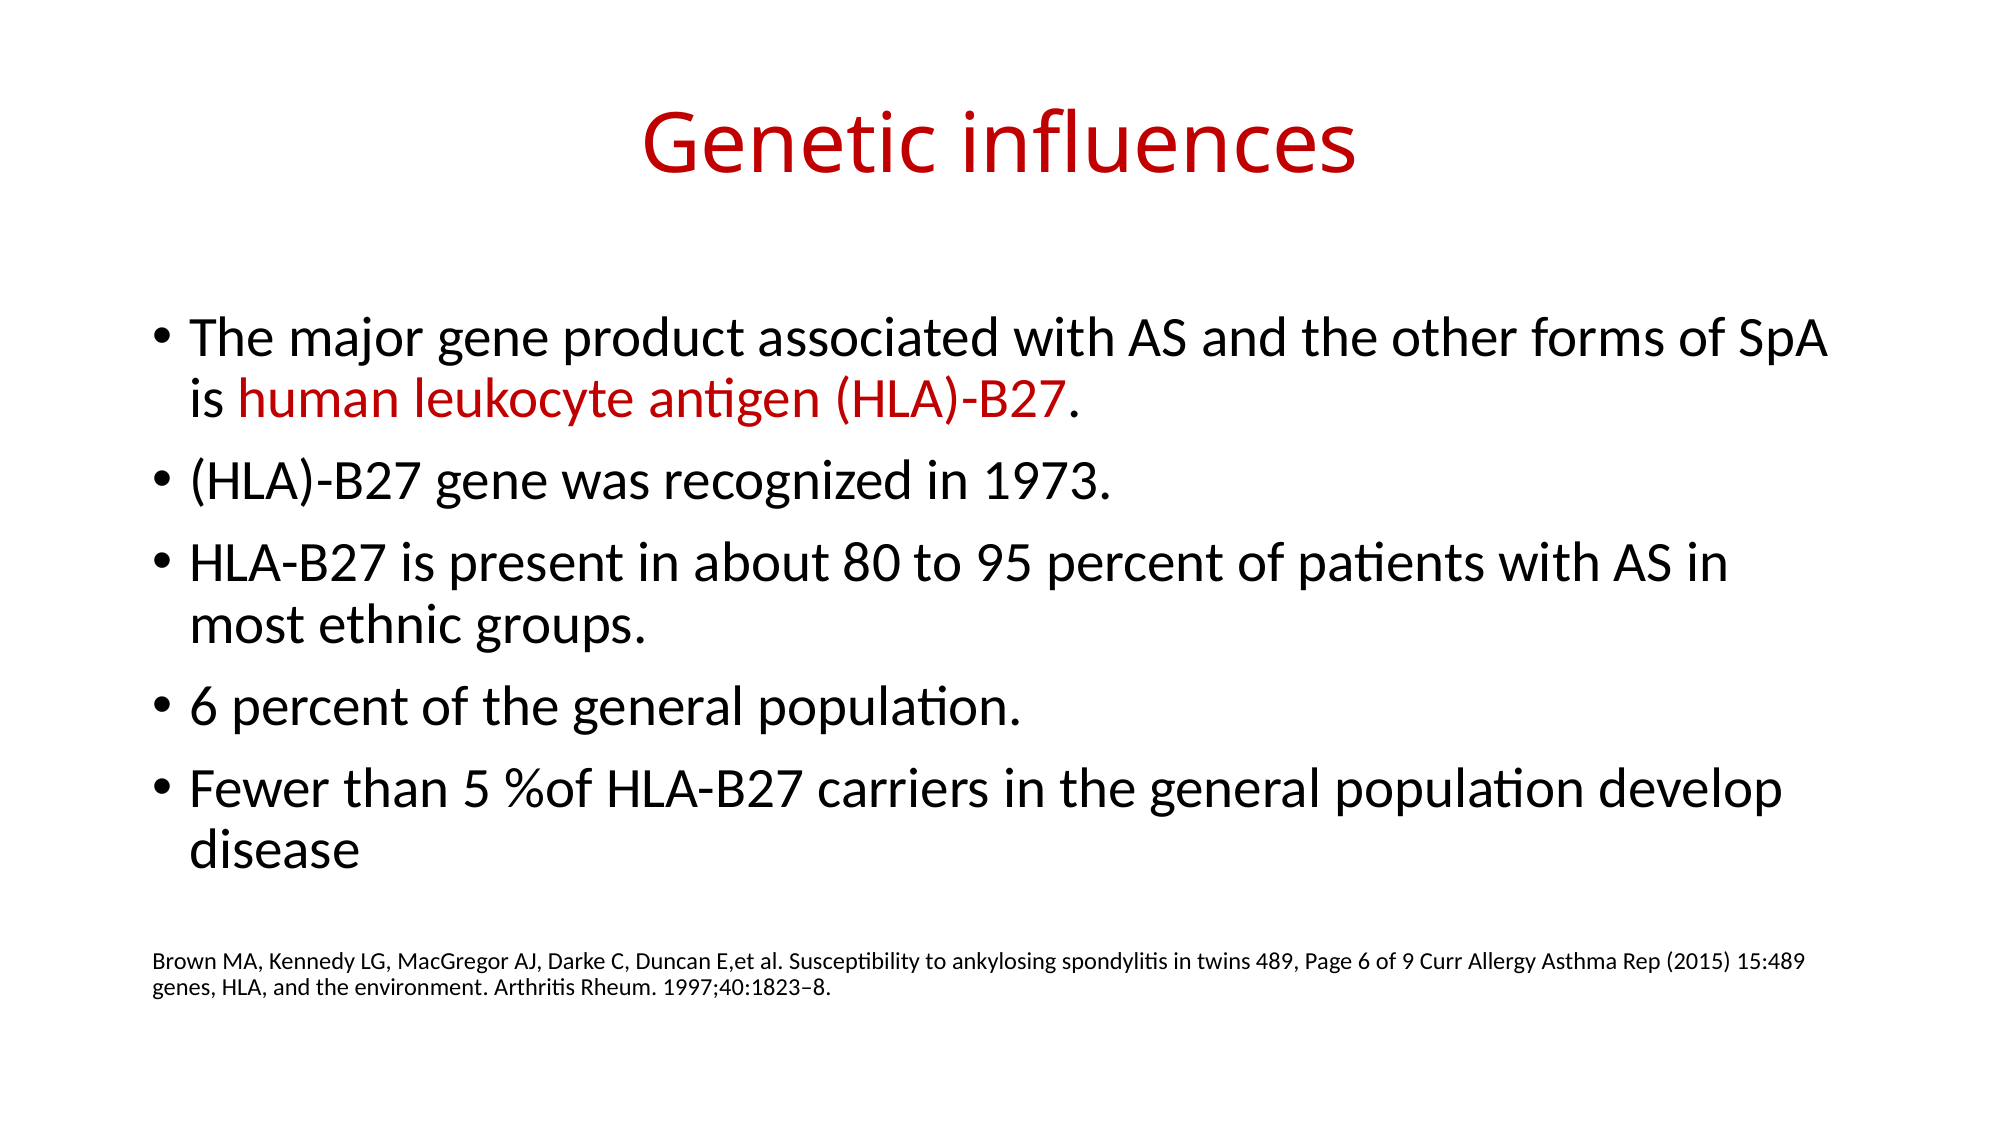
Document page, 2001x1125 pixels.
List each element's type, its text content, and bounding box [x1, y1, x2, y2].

title Genetic influences [137, 59, 1863, 232]
list The major gene product associated with AS and the other forms of SpA is human leukocyte antigen (HLA)-B27. (HLA)-B27 gene was recognized in 1973. HLA-B27 is present in about 80 to 95 percent of patients with AS in most ethnic groups. 6 percent of the general population. Fewer than 5 %of HLA-B27 carriers in the general population develop disease Brown MA, Kennedy LG, MacGregor AJ, Darke C, Duncan E,et al. Susceptibility to ankylosing spondylitis in twins 489, Page 6 of 9 Curr Allergy Asthma Rep (2015) 15:489 genes, HLA, and the environment. Arthritis Rheum. 1997;40:1823–8. [137, 299, 1863, 1014]
